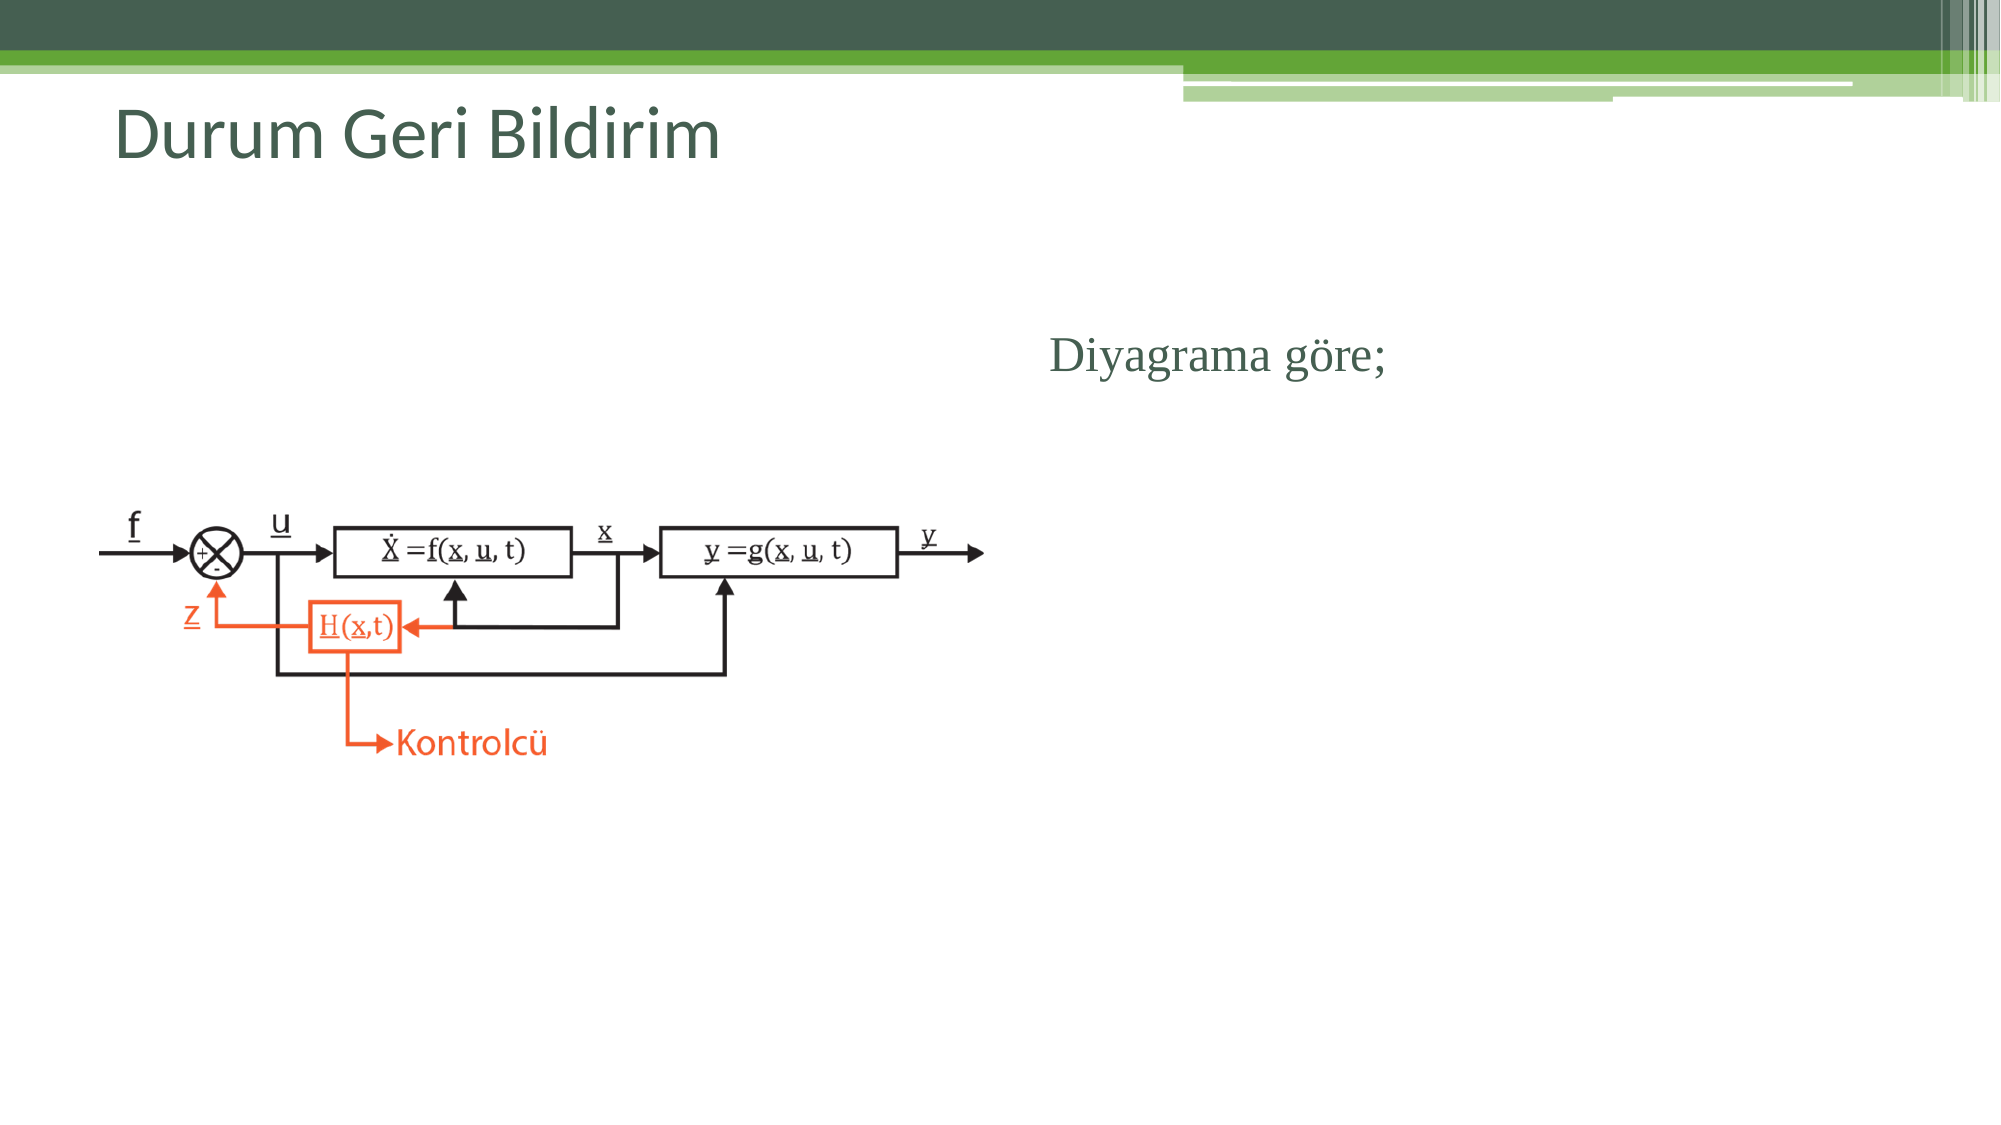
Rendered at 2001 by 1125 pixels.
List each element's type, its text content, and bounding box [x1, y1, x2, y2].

title Durum Geri Bildirim [99, 87, 1900, 170]
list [99, 501, 984, 762]
